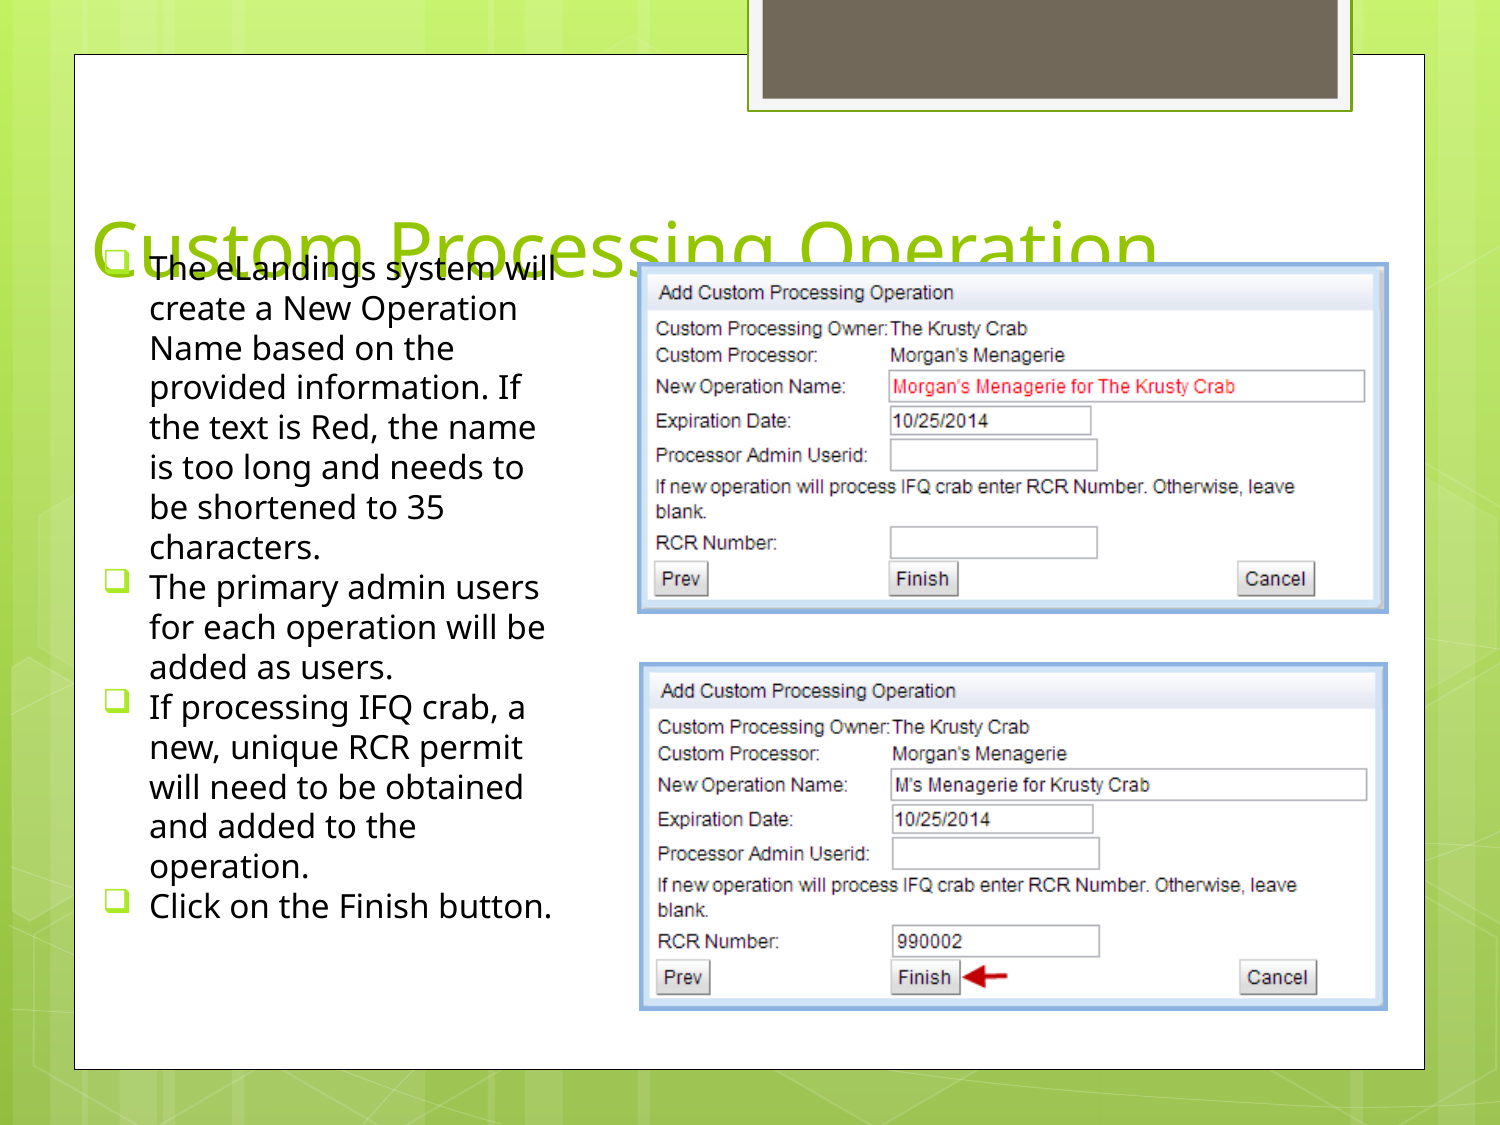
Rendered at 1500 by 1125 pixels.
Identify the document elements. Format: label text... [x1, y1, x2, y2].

text_box The eLandings system will create a New Operation Name based on the provided information. If the text is Red, the name is too long and needs to be shortened to 35 characters. The primary admin users for each operation will be added as users. If processing IFQ crab, a new, unique RCR permit will need to be obtained and added to the operation. Click on the Finish button. [87, 239, 575, 1013]
picture [638, 662, 1388, 1012]
title Custom Processing Operation [75, 112, 1228, 300]
picture [637, 262, 1390, 615]
